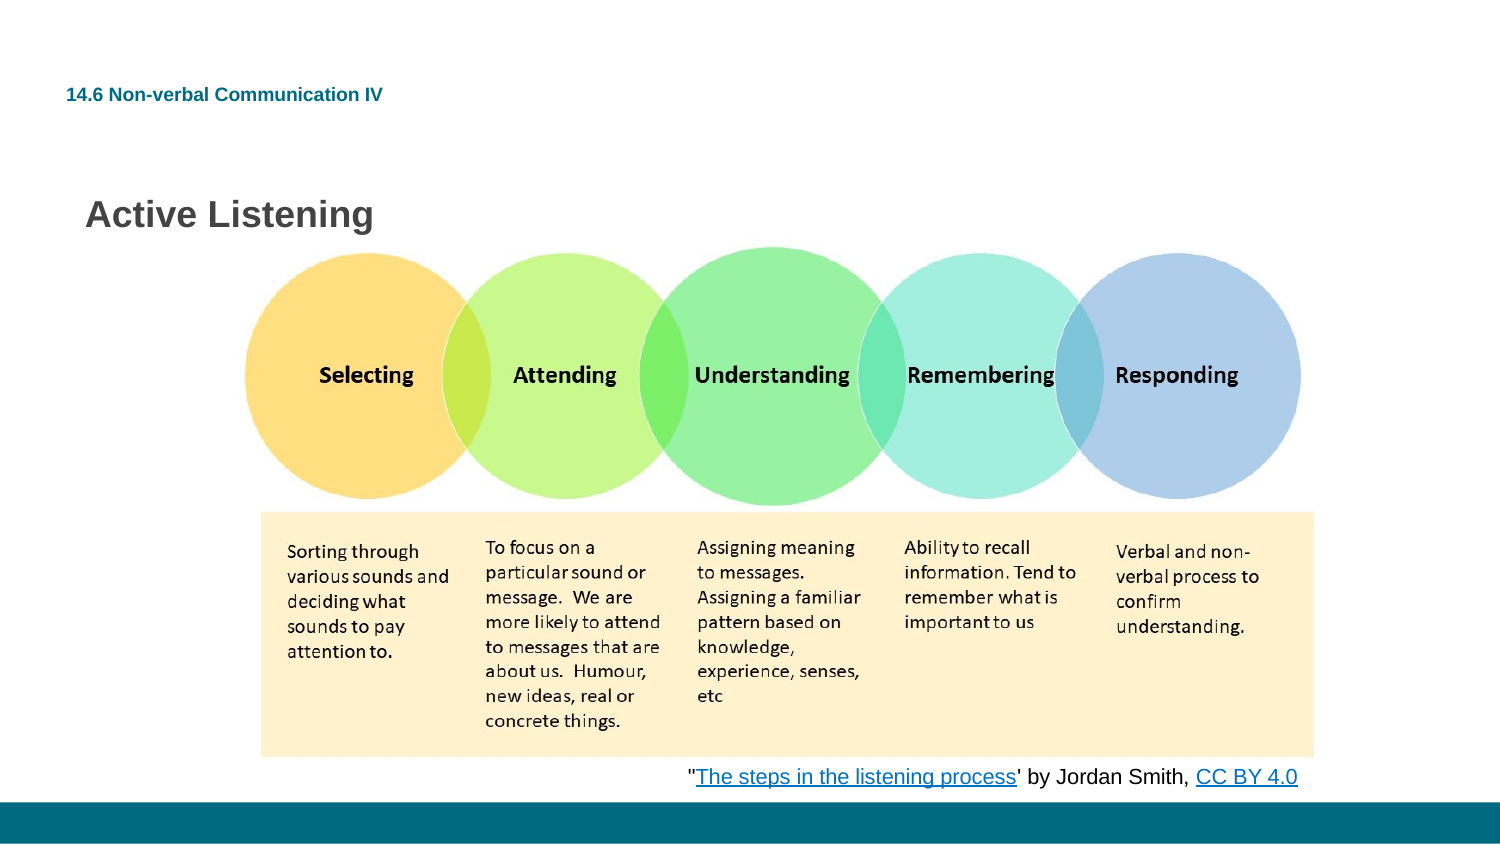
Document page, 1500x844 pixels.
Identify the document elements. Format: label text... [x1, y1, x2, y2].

text_box "The steps in the listening process' by Jordan Smith, CC BY 4.0 [673, 754, 1500, 796]
picture [234, 236, 1321, 762]
title 14.6 Non-verbal Communication IV [51, 67, 1449, 167]
list Active Listening [51, 174, 1449, 723]
